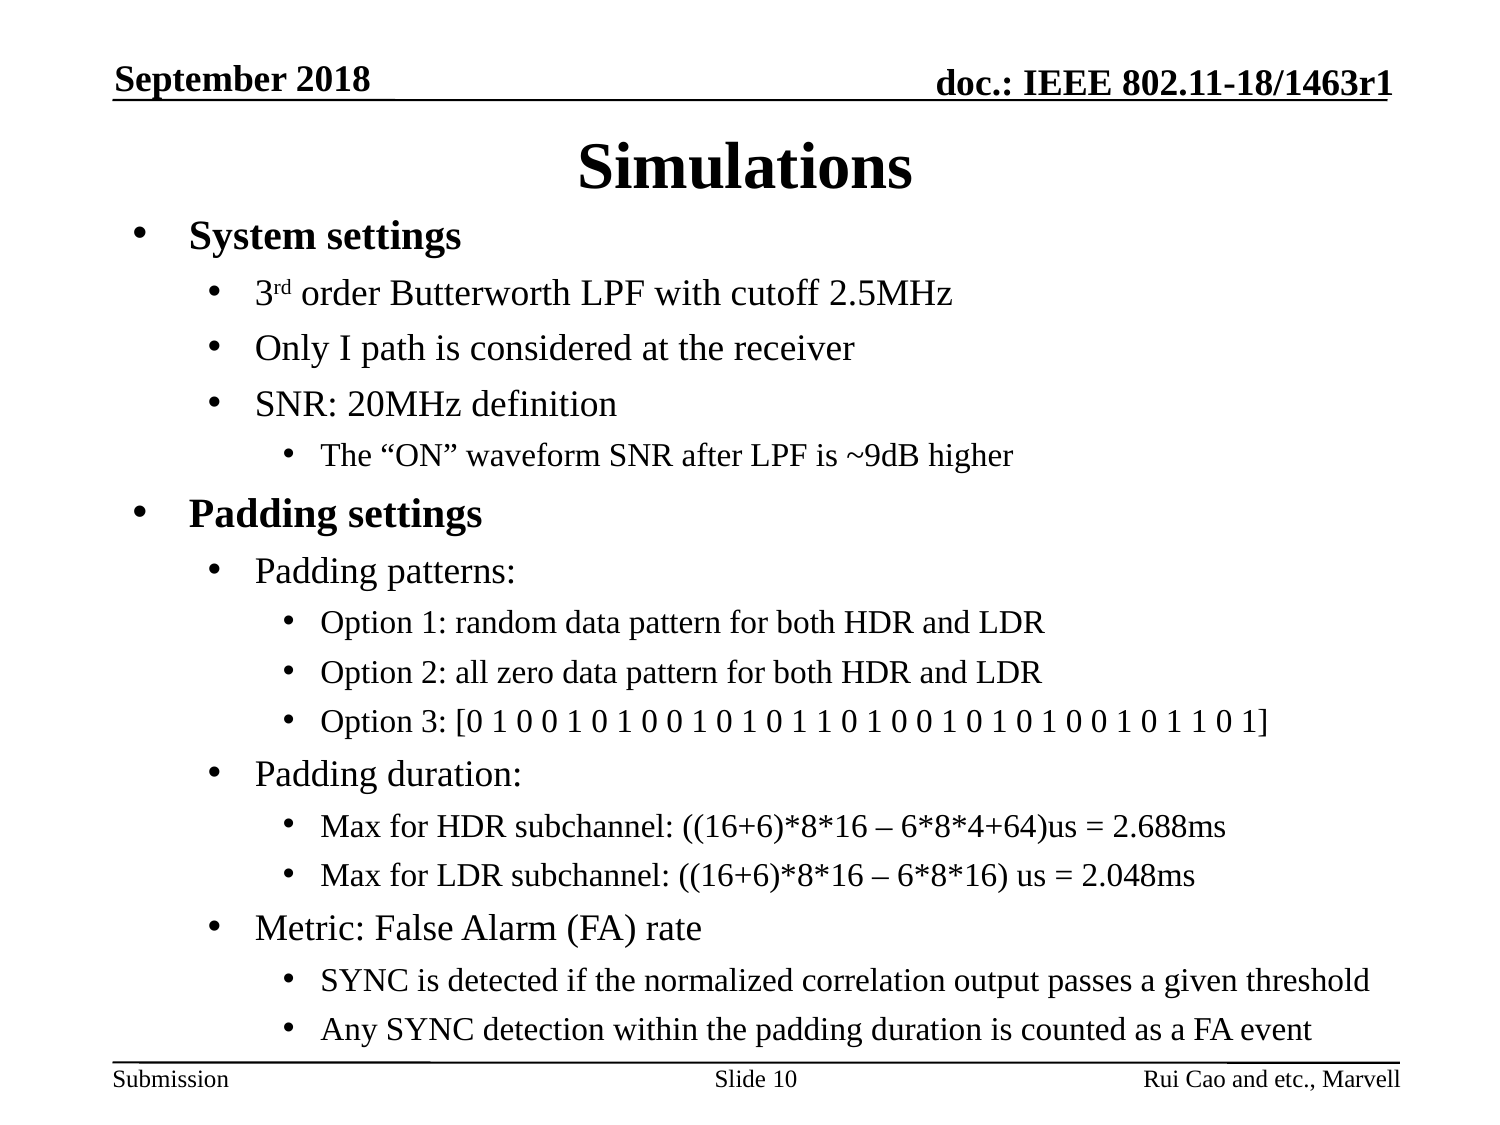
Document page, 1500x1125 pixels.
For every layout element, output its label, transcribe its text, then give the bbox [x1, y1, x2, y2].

list System settings 3rd order Butterworth LPF with cutoff 2.5MHz Only I path is considered at the receiver SNR: 20MHz definition The “ON” waveform SNR after LPF is ~9dB higher Padding settings Padding patterns: Option 1: random data pattern for both HDR and LDR Option 2: all zero data pattern for both HDR and LDR Option 3: [0 1 0 0 1 0 1 0 0 1 0 1 0 1 1 0 1 0 0 1 0 1 0 1 0 0 1 0 1 1 0 1] Padding duration: Max for HDR subchannel: ((16+6)*8*16 – 6*8*4+64)us = 2.688ms Max for LDR subchannel: ((16+6)*8*16 – 6*8*16) us = 2.048ms Metric: False Alarm (FA) rate SYNC is detected if the normalized correlation output passes a given threshold Any SYNC detection within the padding duration is counted as a FA event [108, 199, 1438, 1038]
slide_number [114, 54, 423, 100]
slide_number Slide 10 [712, 1061, 800, 1123]
footer Rui Cao and etc., Marvell [878, 1061, 1402, 1093]
title Simulations [108, 74, 1384, 199]
